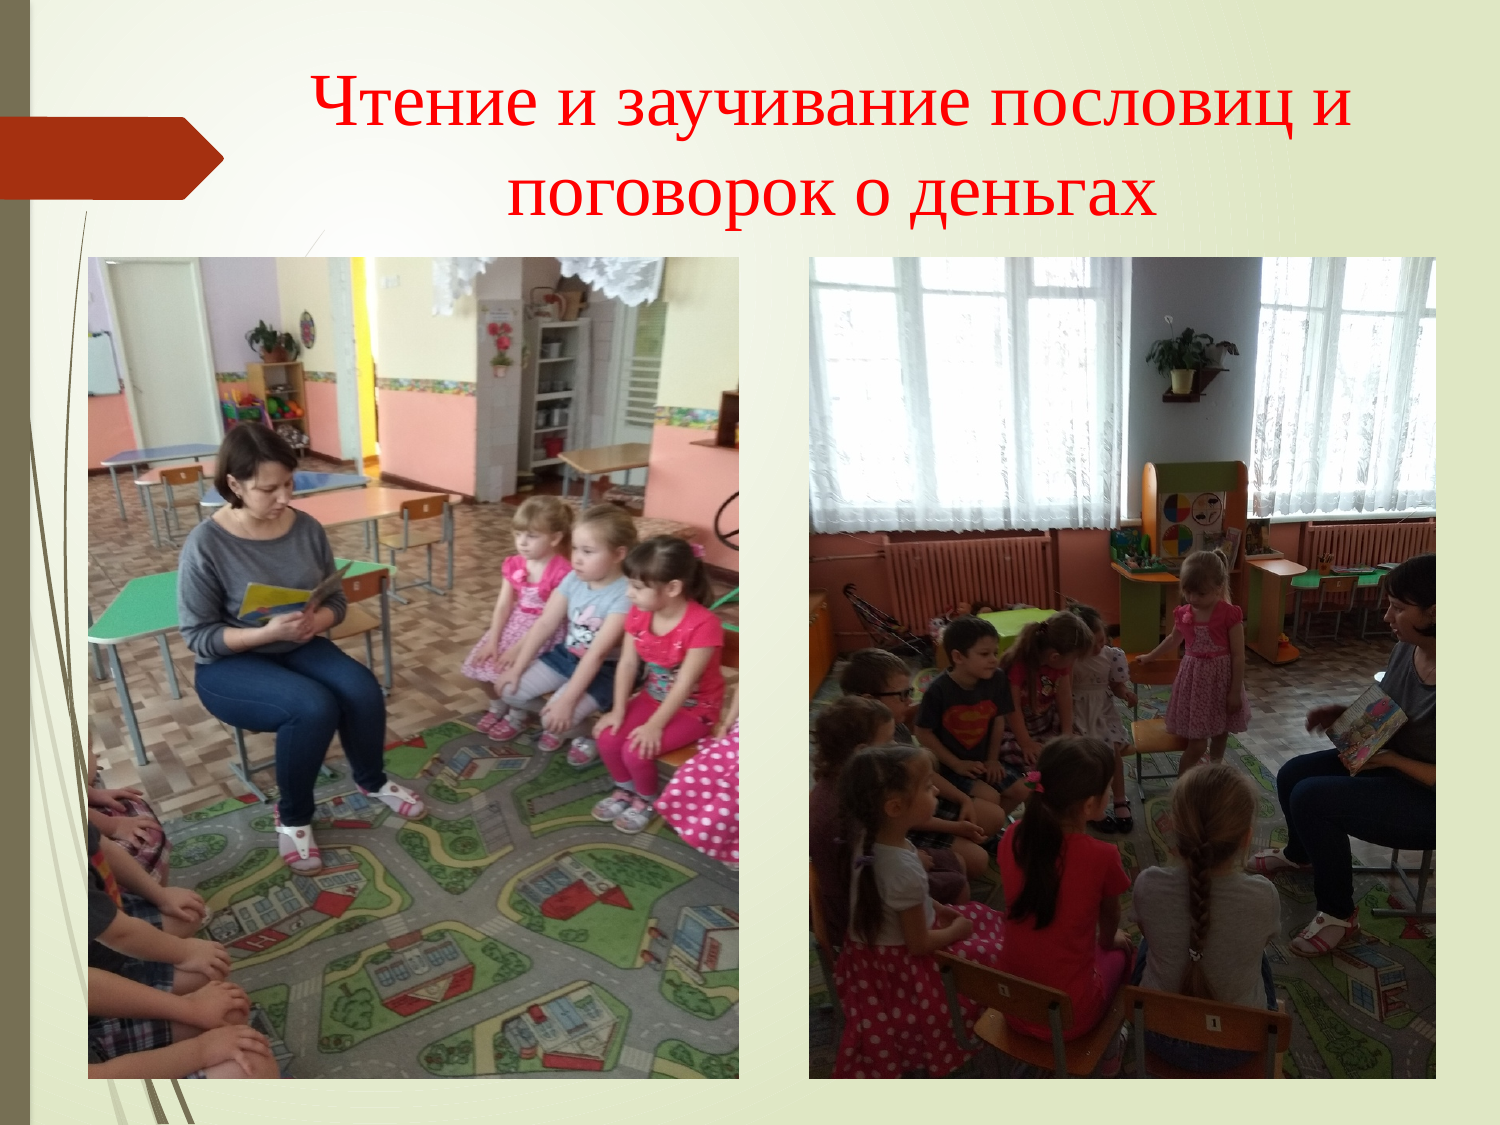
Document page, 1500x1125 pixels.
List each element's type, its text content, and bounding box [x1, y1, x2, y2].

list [88, 257, 739, 1079]
picture [808, 257, 1436, 1079]
title Чтение и заучивание пословиц и поговорок о деньгах [230, 42, 1436, 253]
